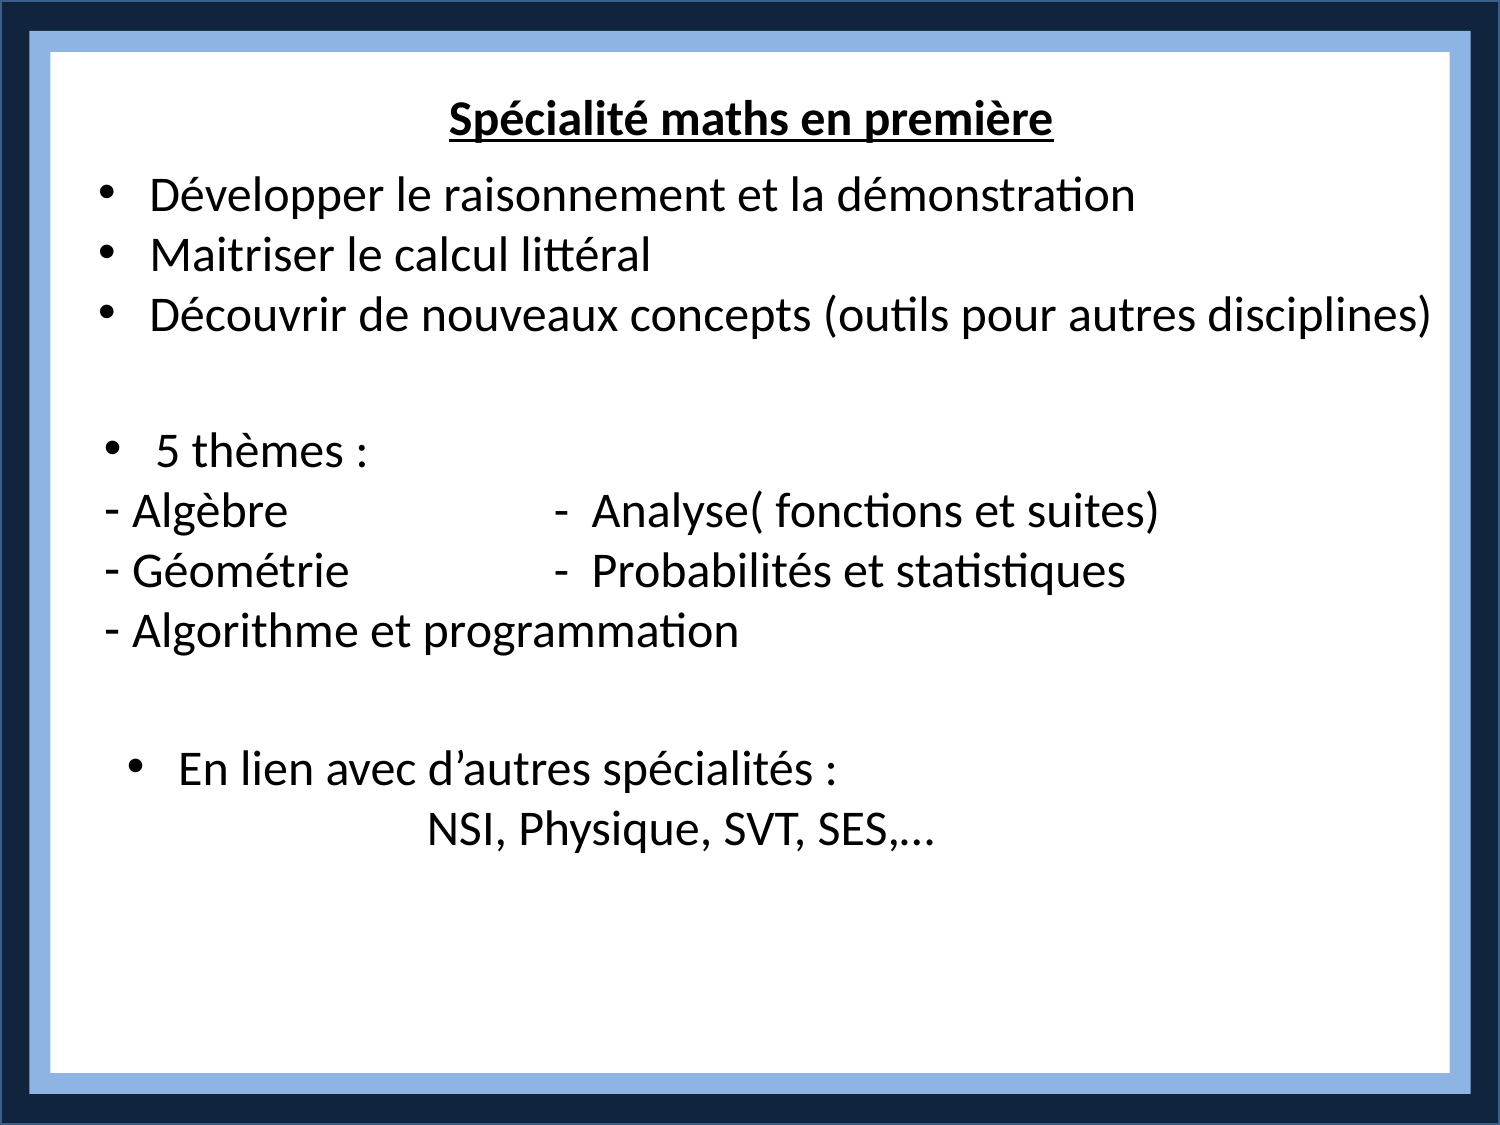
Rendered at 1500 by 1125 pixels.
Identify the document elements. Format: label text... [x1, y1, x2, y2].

text_box [27, 29, 1473, 1096]
text_box [0, 0, 1500, 1125]
text_box En lien avec d’autres spécialités : NSI, Physique, SVT, SES,… [112, 727, 1164, 863]
text_box Spécialité maths en première [434, 78, 1069, 153]
text_box 5 thèmes : Algèbre - Analyse( fonctions et suites) Géométrie - Probabilités et statistiques Algorithme et programmation [89, 410, 1187, 666]
text_box Développer le raisonnement et la démonstration Maitriser le calcul littéral Découvrir de nouveaux concepts (outils pour autres disciplines) [83, 153, 1449, 409]
